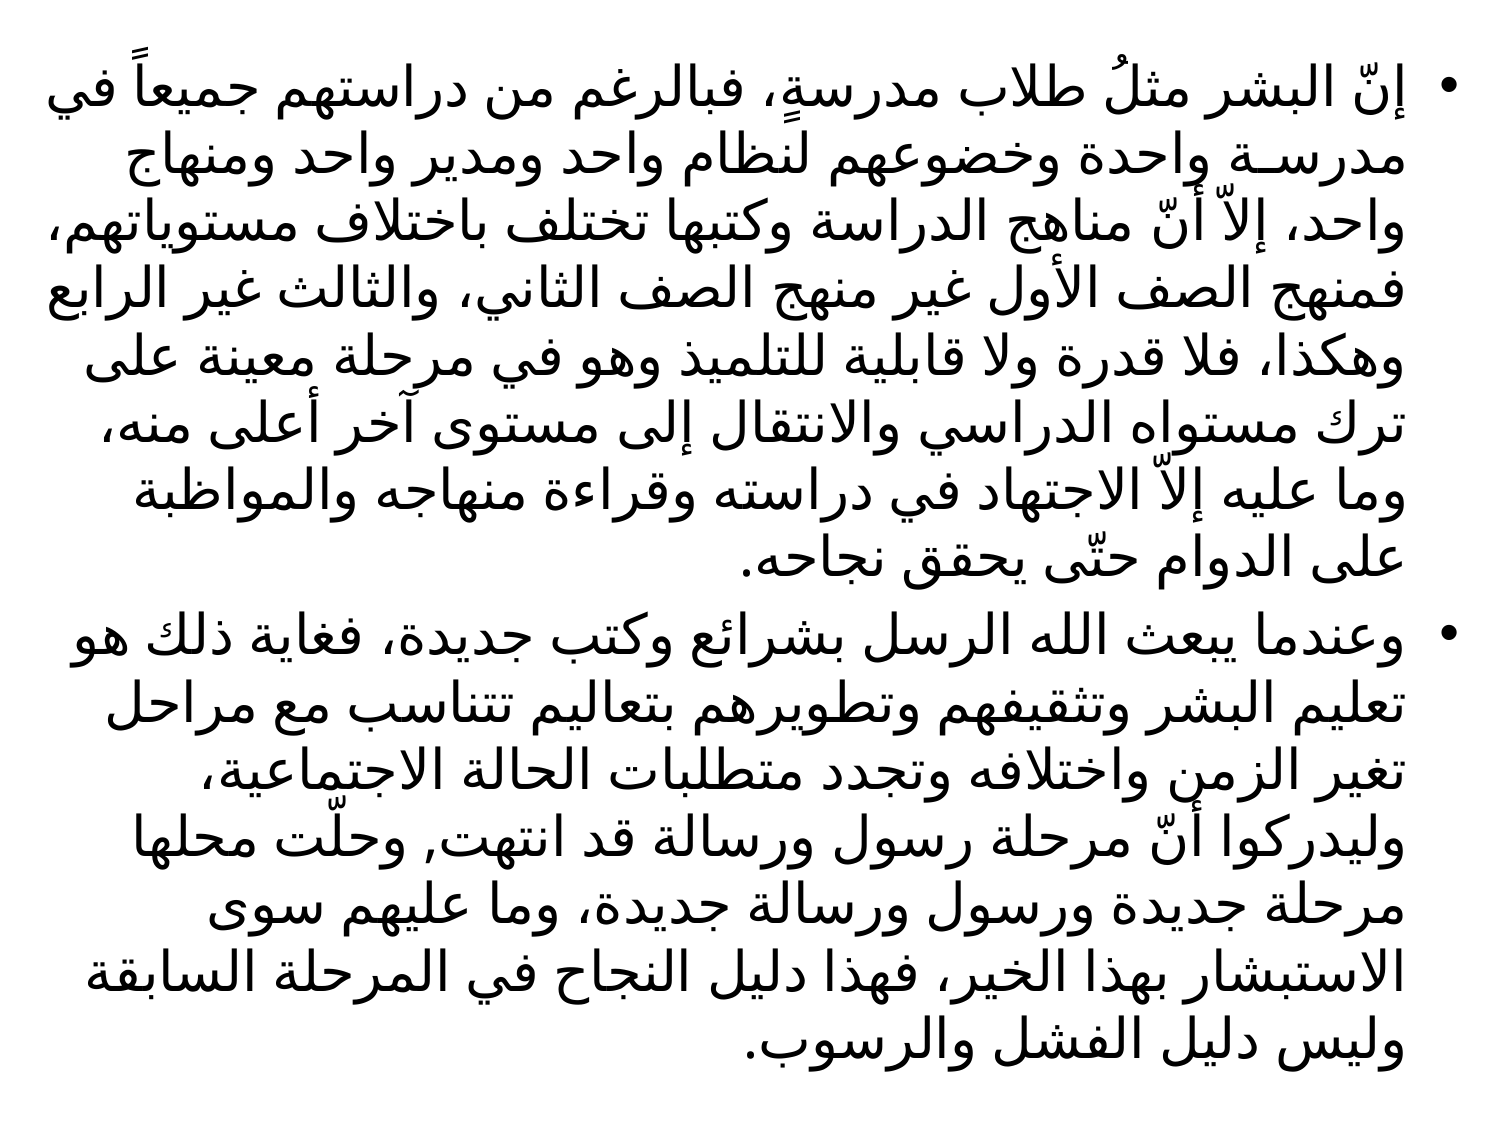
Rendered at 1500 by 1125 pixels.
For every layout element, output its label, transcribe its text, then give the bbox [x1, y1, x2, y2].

list إنّ البشر مثلُ طلاب مدرسةٍ، فبالرغم من دراستهم جميعاً في مدرسـة واحدة وخضوعهم لنظام واحد ومدير واحد ومنهاج واحد، إلاّ أنّ مناهج الدراسة وكتبها تختلف باختلاف مستوياتهم، فمنهج الصف الأول غير منهج الصف الثاني، والثالث غير الرابع وهكذا، فلا قدرة ولا قابلية للتلميذ وهو في مرحلة معينة على ترك مستواه الدراسي والانتقال إلى مستوى آخر أعلى منه، وما عليه إلاّ الاجتهاد في دراسته وقراءة منهاجه والمواظبة على الدوام حتّى يحقق نجاحه. وعندما يبعث الله الرسل بشرائع وكتب جديدة، فغاية ذلك هو تعليم البشر وتثقيفهم وتطويرهم بتعاليم تتناسب مع مراحل تغير الزمن واختلافه وتجدد متطلبات الحالة الاجتماعية، وليدركوا أنّ مرحلة رسول ورسالة قد انتهت, وحلّت محلها مرحلة جديدة ورسول ورسالة جديدة، وما عليهم سوى الاستبشار بهذا الخير، فهذا دليل النجاح في المرحلة السابقة وليس دليل الفشل والرسوب. [29, 42, 1471, 1094]
